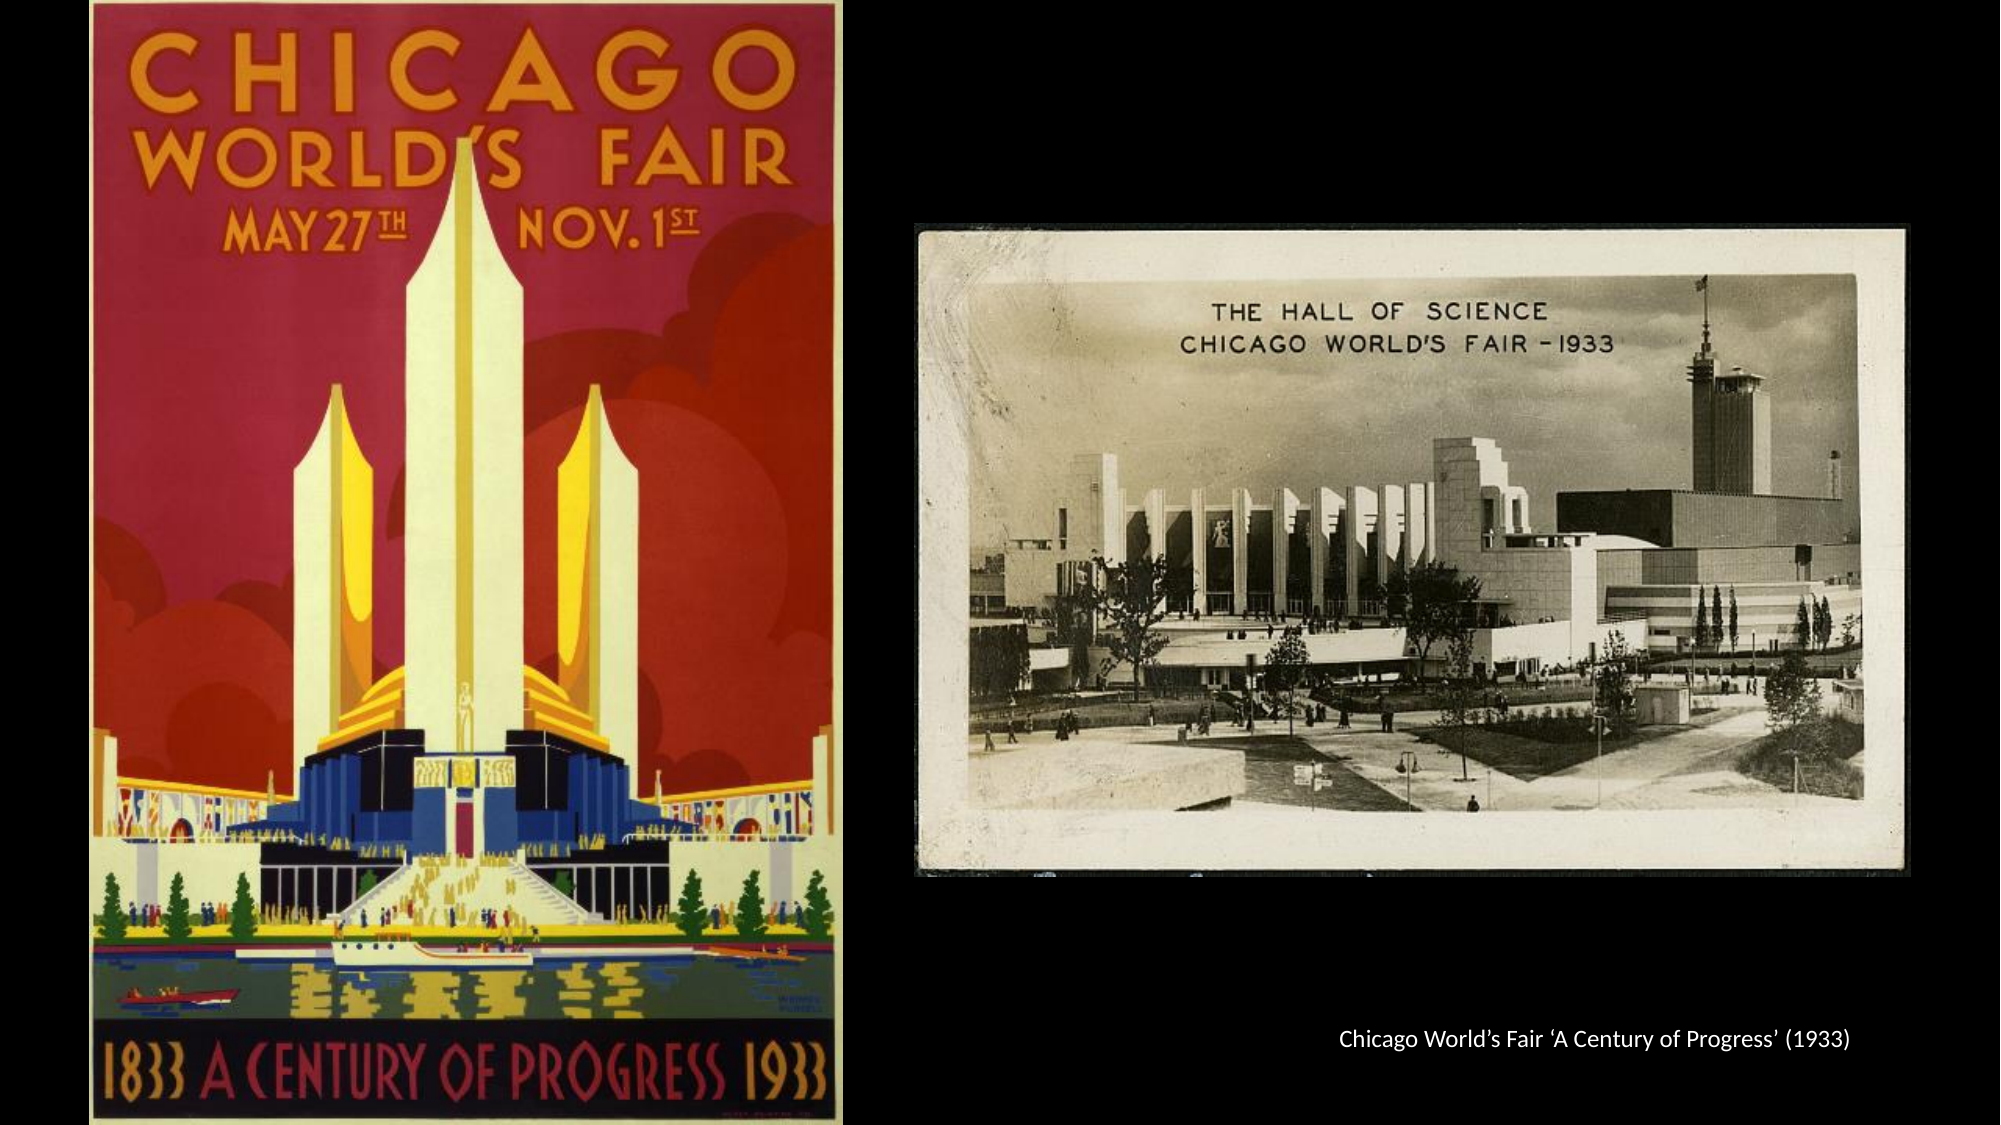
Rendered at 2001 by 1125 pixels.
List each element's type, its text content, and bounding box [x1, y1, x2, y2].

text_box Chicago World’s Fair ‘A Century of Progress’ (1933) [1324, 1014, 1867, 1060]
picture [914, 223, 1911, 877]
picture [89, 0, 843, 1125]
